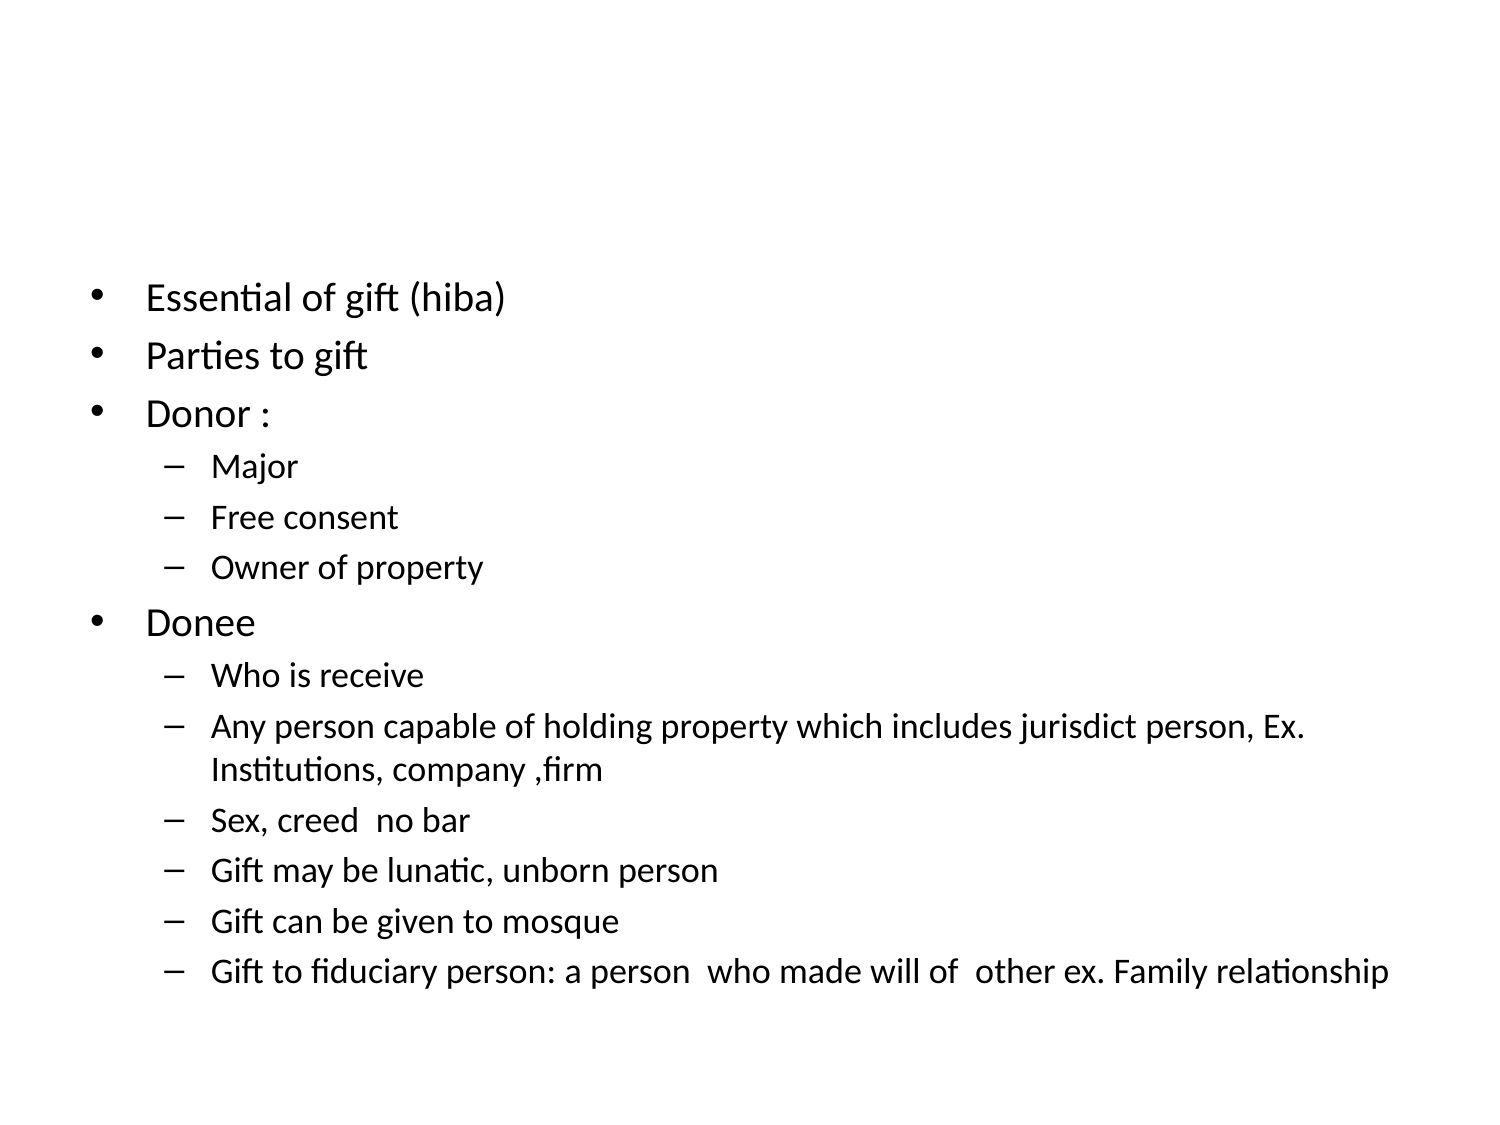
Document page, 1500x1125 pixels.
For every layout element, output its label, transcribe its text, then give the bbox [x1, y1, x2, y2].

list Essential of gift (hiba) Parties to gift Donor : Major Free consent Owner of property Donee Who is receive Any person capable of holding property which includes jurisdict person, Ex. Institutions, company ,firm Sex, creed no bar Gift may be lunatic, unborn person Gift can be given to mosque Gift to fiduciary person: a person who made will of other ex. Family relationship [75, 262, 1425, 1005]
